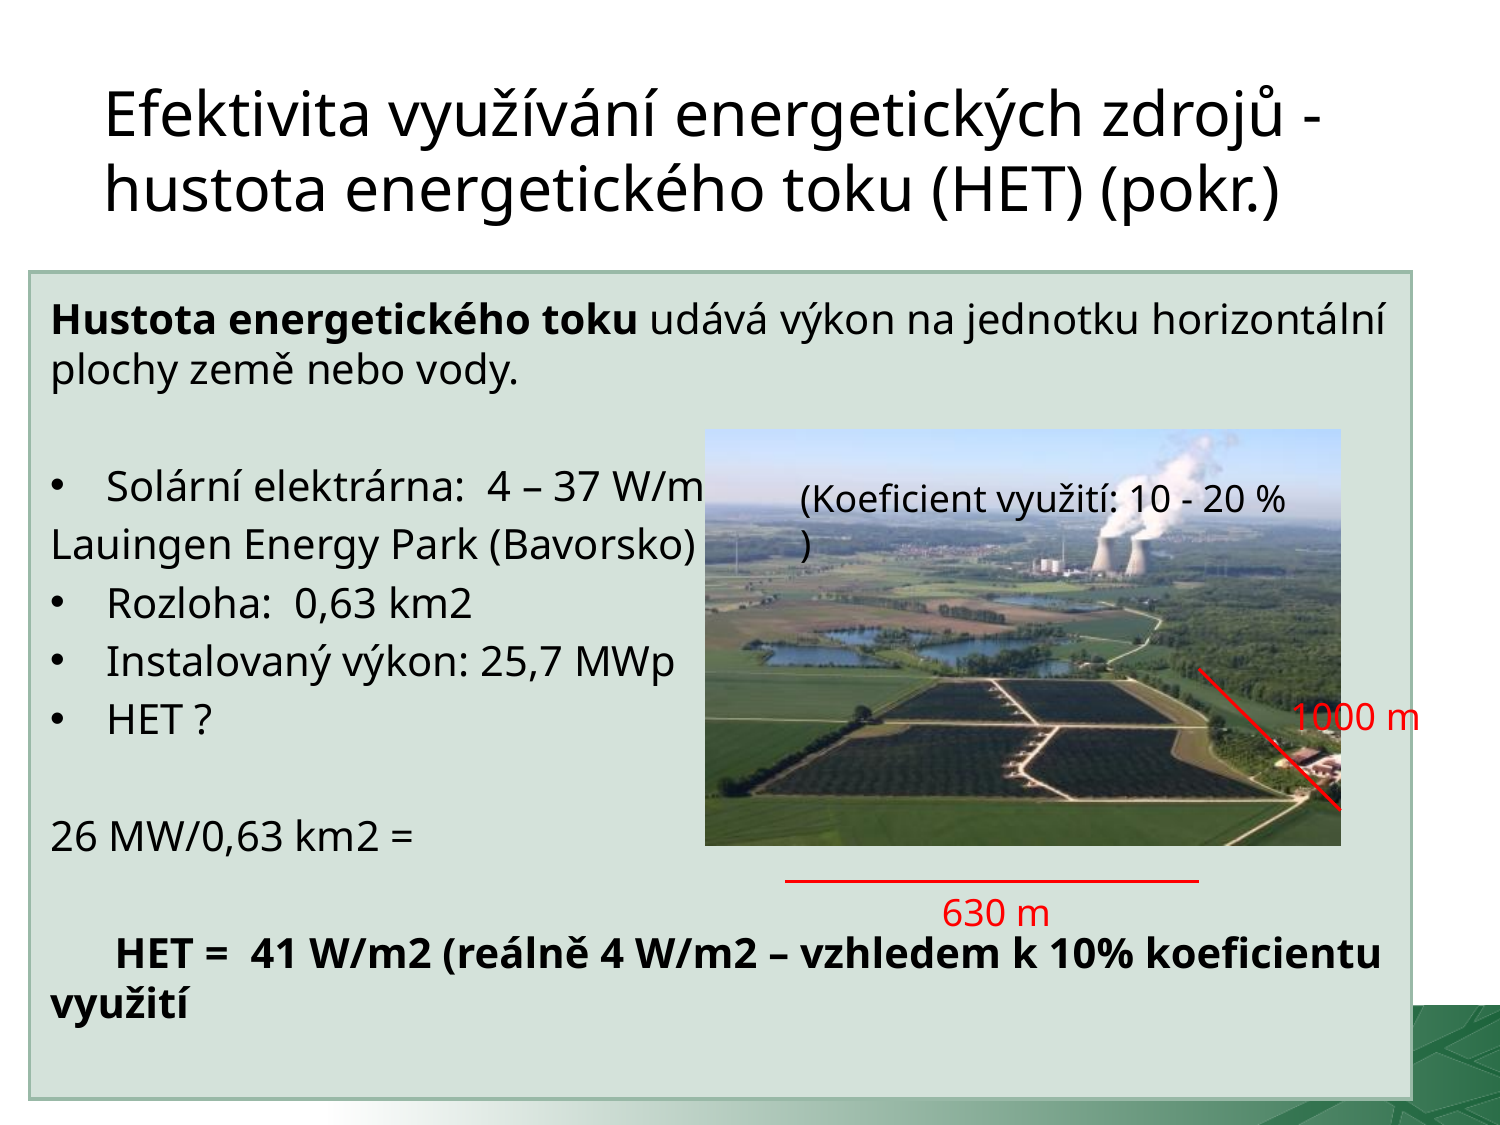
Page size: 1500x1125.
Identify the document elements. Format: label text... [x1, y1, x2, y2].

list Hustota energetického toku udává výkon na jednotku horizontální plochy země nebo vody. Solární elektrárna: 4 – 37 W/m2 Lauingen Energy Park (Bavorsko) Rozloha: 0,63 km2 Instalovaný výkon: 25,7 MWp HET ? 26 MW/0,63 km2 = HET = 41 W/m2 (reálně 4 W/m2 – vzhledem k 10% koeficientu využití [28, 270, 1413, 1101]
text_box 1000 m [1341, 685, 1447, 746]
picture [327, 1005, 1500, 1125]
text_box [1198, 668, 1341, 811]
picture [705, 429, 1341, 846]
text_box 630 m [927, 882, 1081, 942]
title Efektivita využívání energetických zdrojů - hustota energetického toku (HET) (pokr.) [88, 101, 1353, 244]
